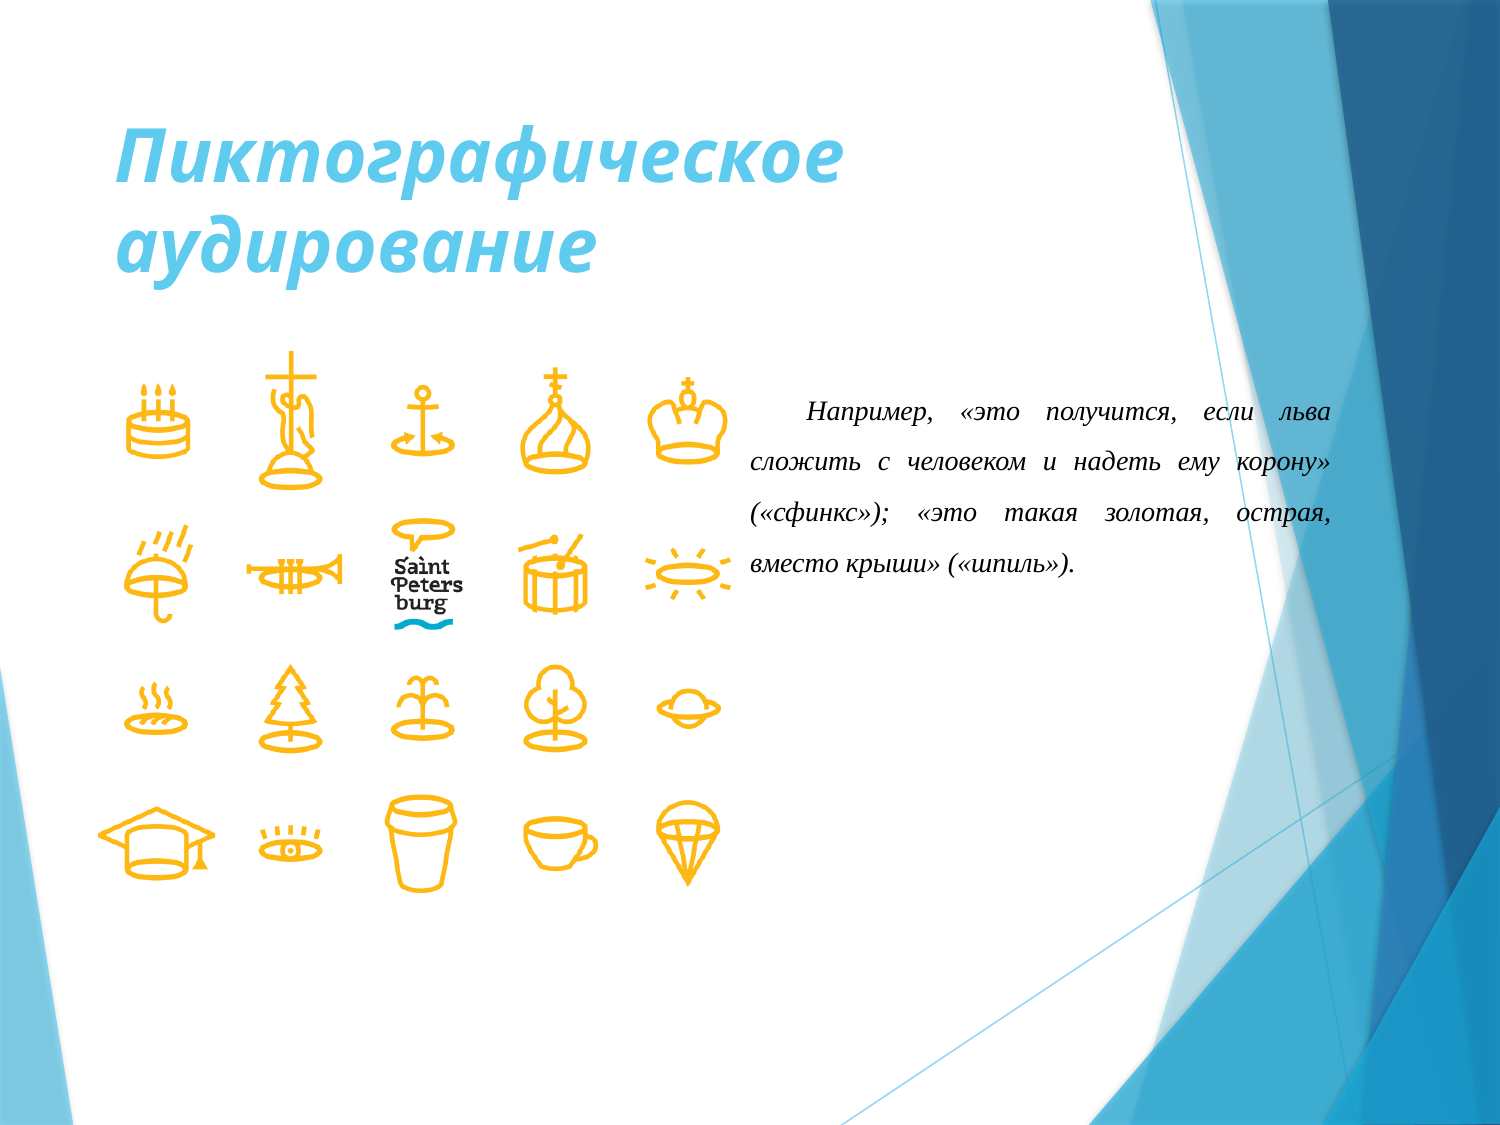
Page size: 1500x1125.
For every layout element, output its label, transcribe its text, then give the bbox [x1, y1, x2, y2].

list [76, 339, 751, 910]
text_box Например, «это получится, если льва сложить с человеком и надеть ему корону» («сфинкс»); «это такая золотая, острая, вместо крыши» («шпиль»). [756, 368, 1347, 585]
title Пиктографическое аудирование [99, 99, 1142, 317]
